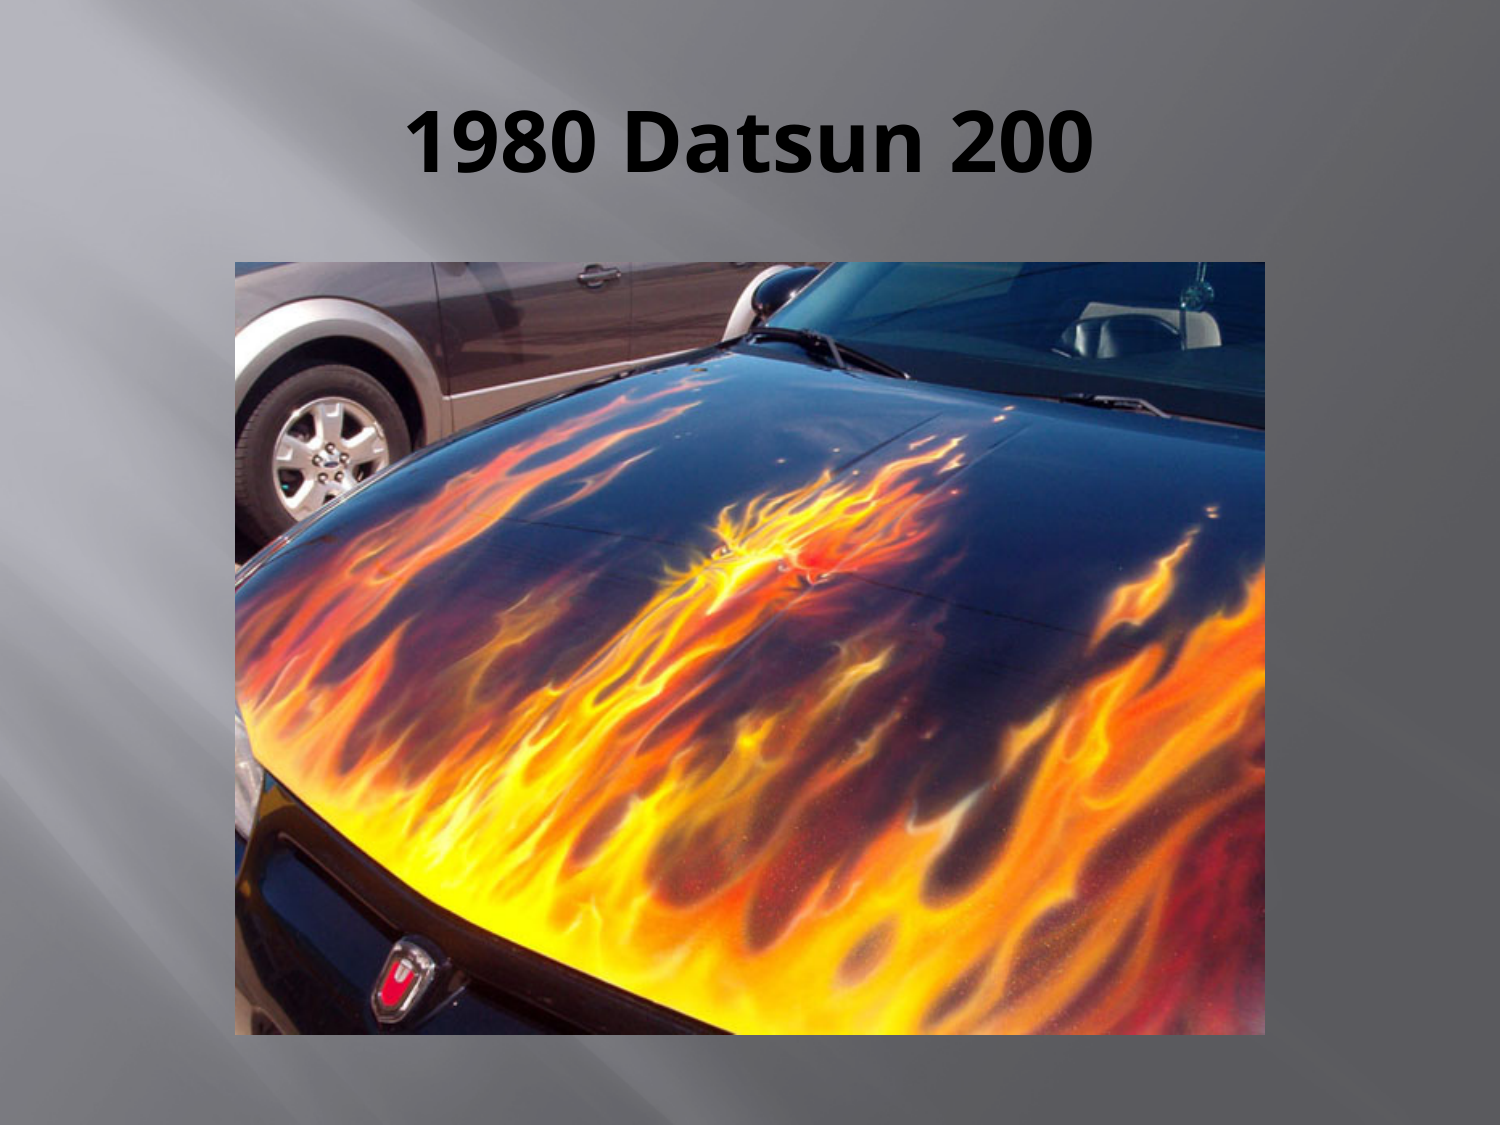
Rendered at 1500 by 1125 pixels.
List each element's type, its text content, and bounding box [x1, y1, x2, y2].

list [234, 262, 1266, 1036]
title 1980 Datsun 200 [75, 45, 1425, 233]
